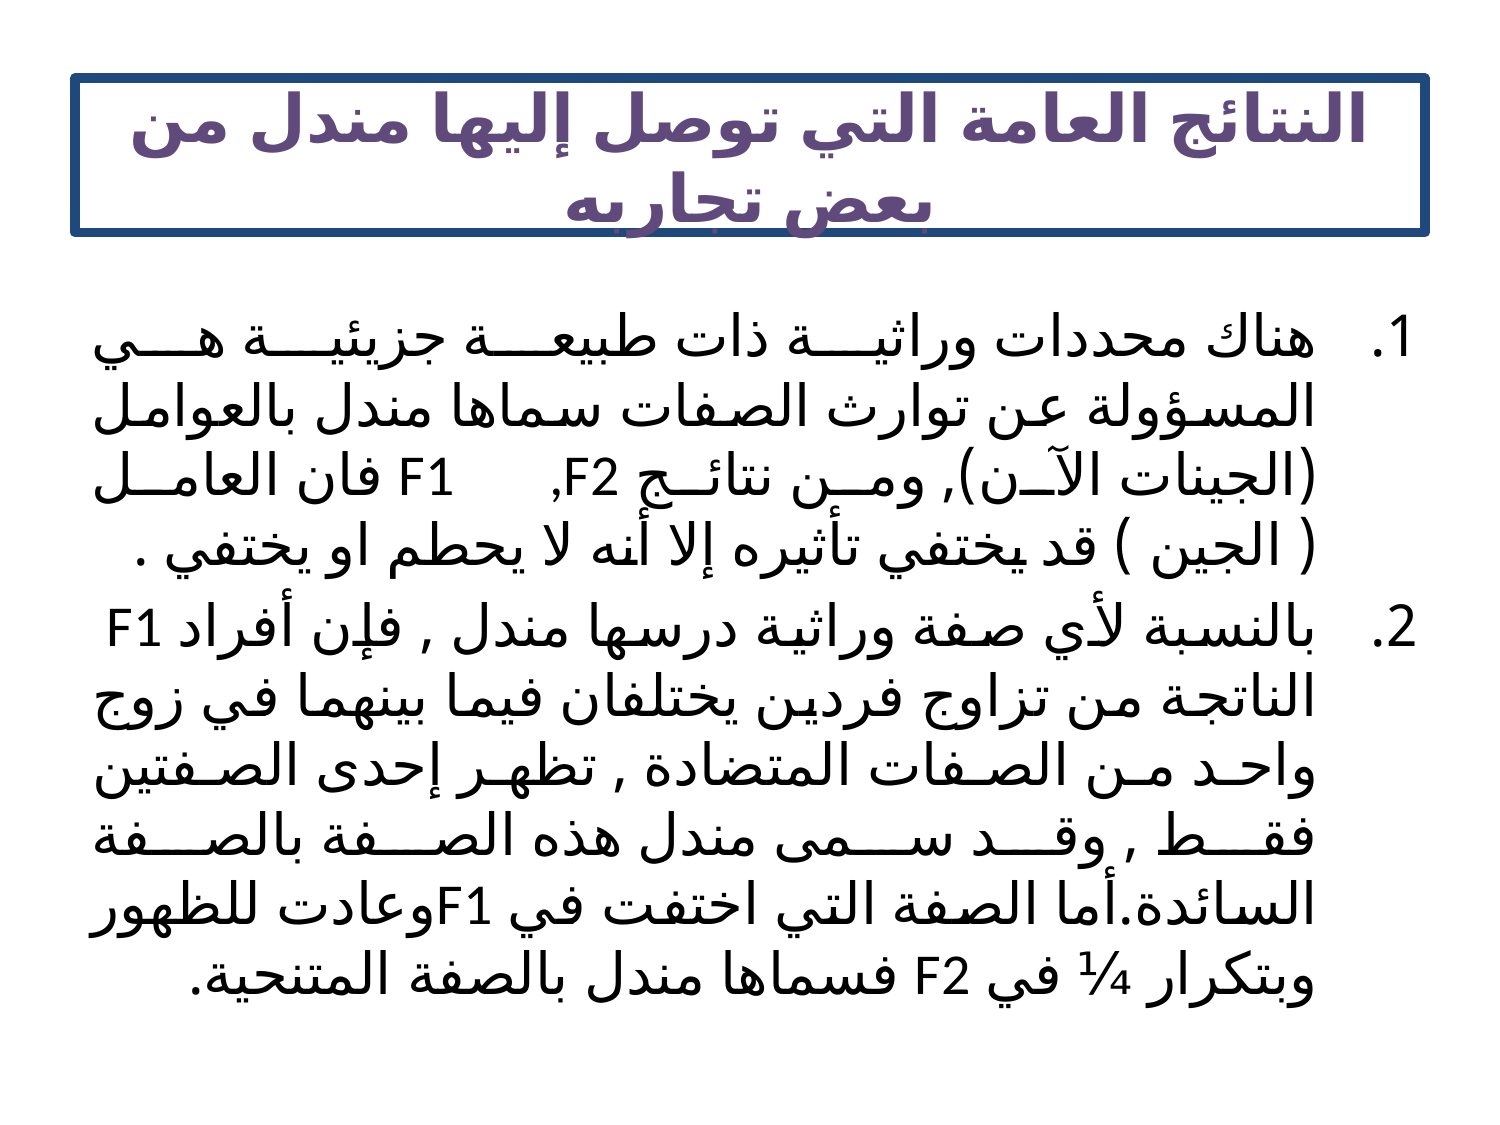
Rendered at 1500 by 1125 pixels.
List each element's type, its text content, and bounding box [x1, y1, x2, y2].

list هناك محددات وراثية ذات طبيعة جزيئية هي المسؤولة عن توارث الصفات سماها مندل بالعوامل (الجينات الآن), ومن نتائج F1 ,F2 فان العامل ( الجين ) قد يختفي تأثيره إلا أنه لا يحطم او يختفي . بالنسبة لأي صفة وراثية درسها مندل , فإن أفراد F1 الناتجة من تزاوج فردين يختلفان فيما بينهما في زوج واحد من الصفات المتضادة , تظهر إحدى الصفتين فقط , وقد سمى مندل هذه الصفة بالصفة السائدة.أما الصفة التي اختفت في F1وعادت للظهور وبتكرار ¼ في F2 فسماها مندل بالصفة المتنحية. [76, 290, 1427, 1035]
title النتائج العامة التي توصل إليها مندل من بعض تجاربه [75, 78, 1425, 233]
